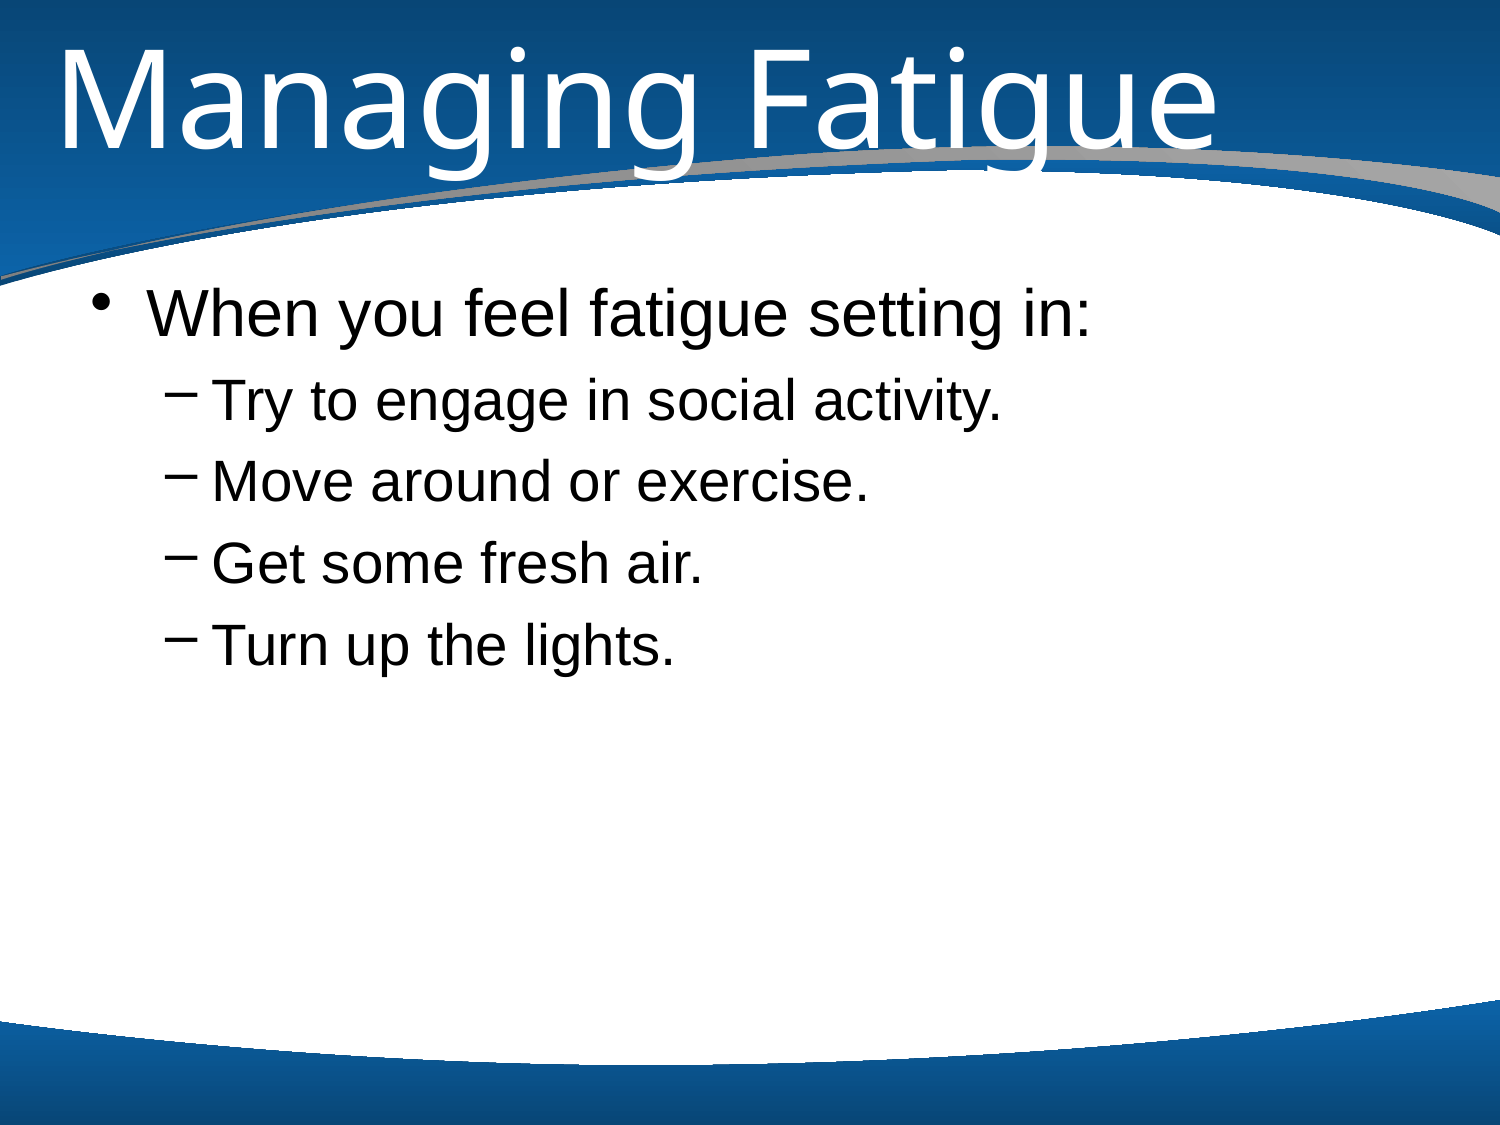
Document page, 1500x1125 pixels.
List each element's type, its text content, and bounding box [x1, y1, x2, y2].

list When you feel fatigue setting in: Try to engage in social activity. Move around or exercise. Get some fresh air. Turn up the lights. [75, 262, 1425, 1005]
title Managing Fatigue [37, 37, 1463, 150]
